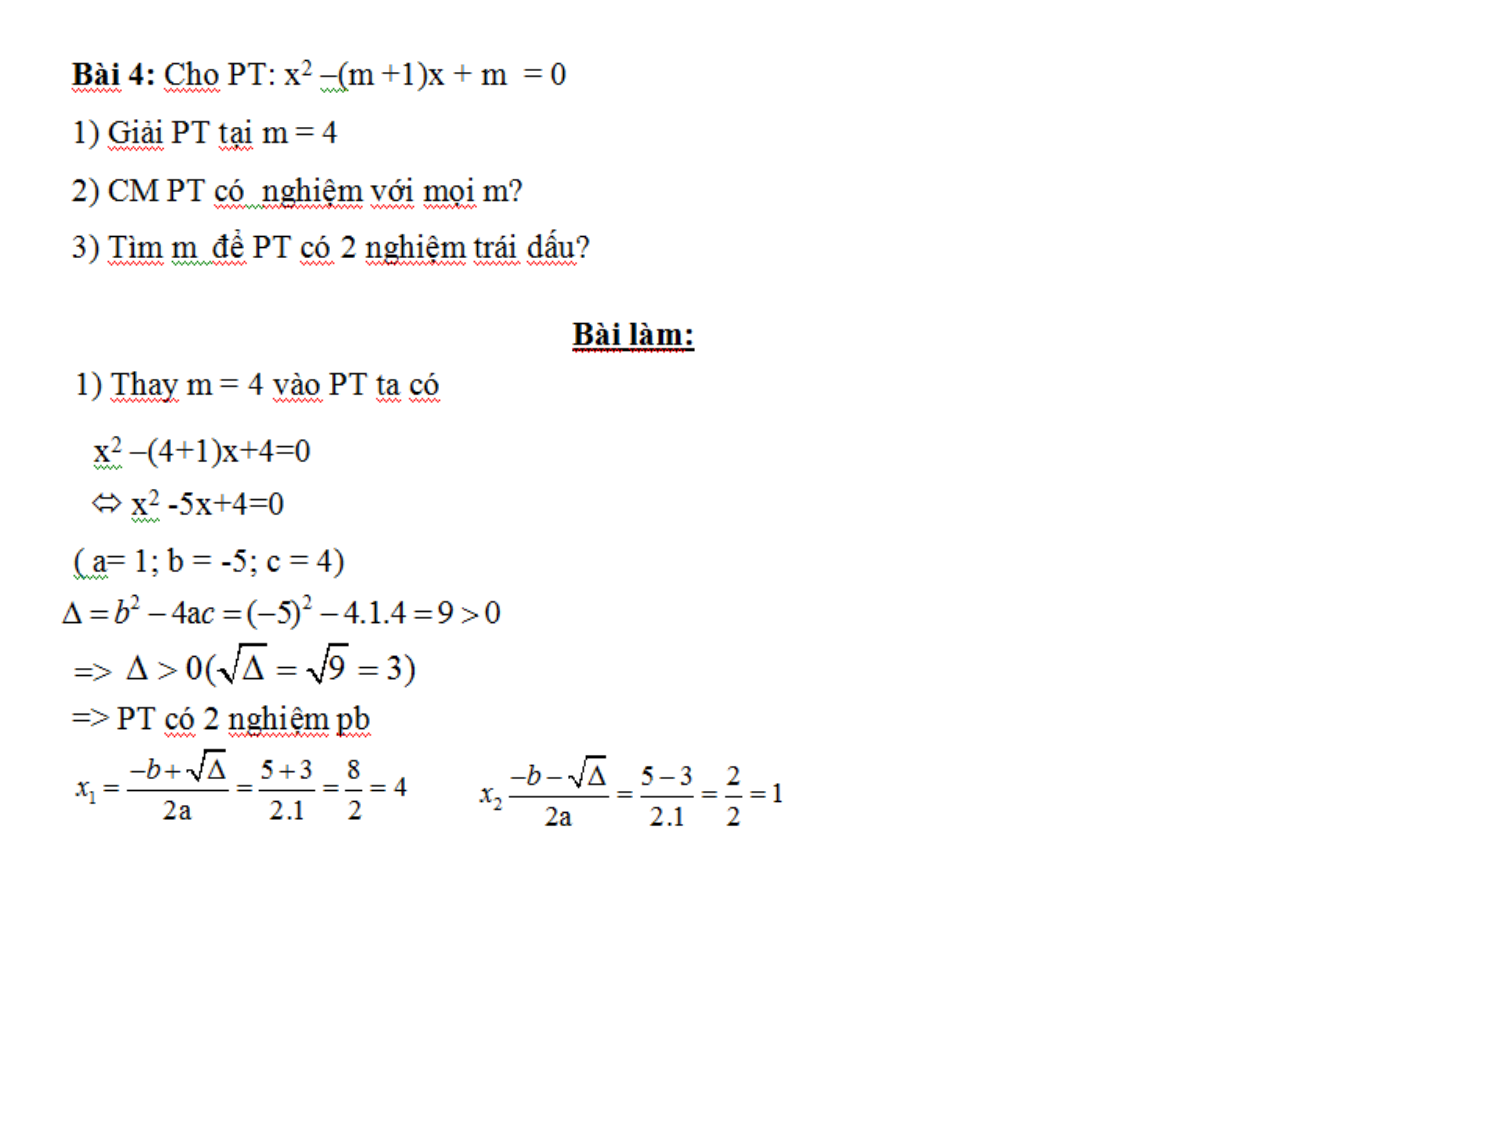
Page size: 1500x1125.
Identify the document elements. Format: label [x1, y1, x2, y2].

picture [62, 355, 465, 418]
picture [91, 427, 349, 478]
picture [469, 742, 799, 849]
picture [91, 480, 299, 531]
picture [50, 537, 522, 838]
picture [559, 312, 709, 362]
picture [49, 49, 635, 280]
